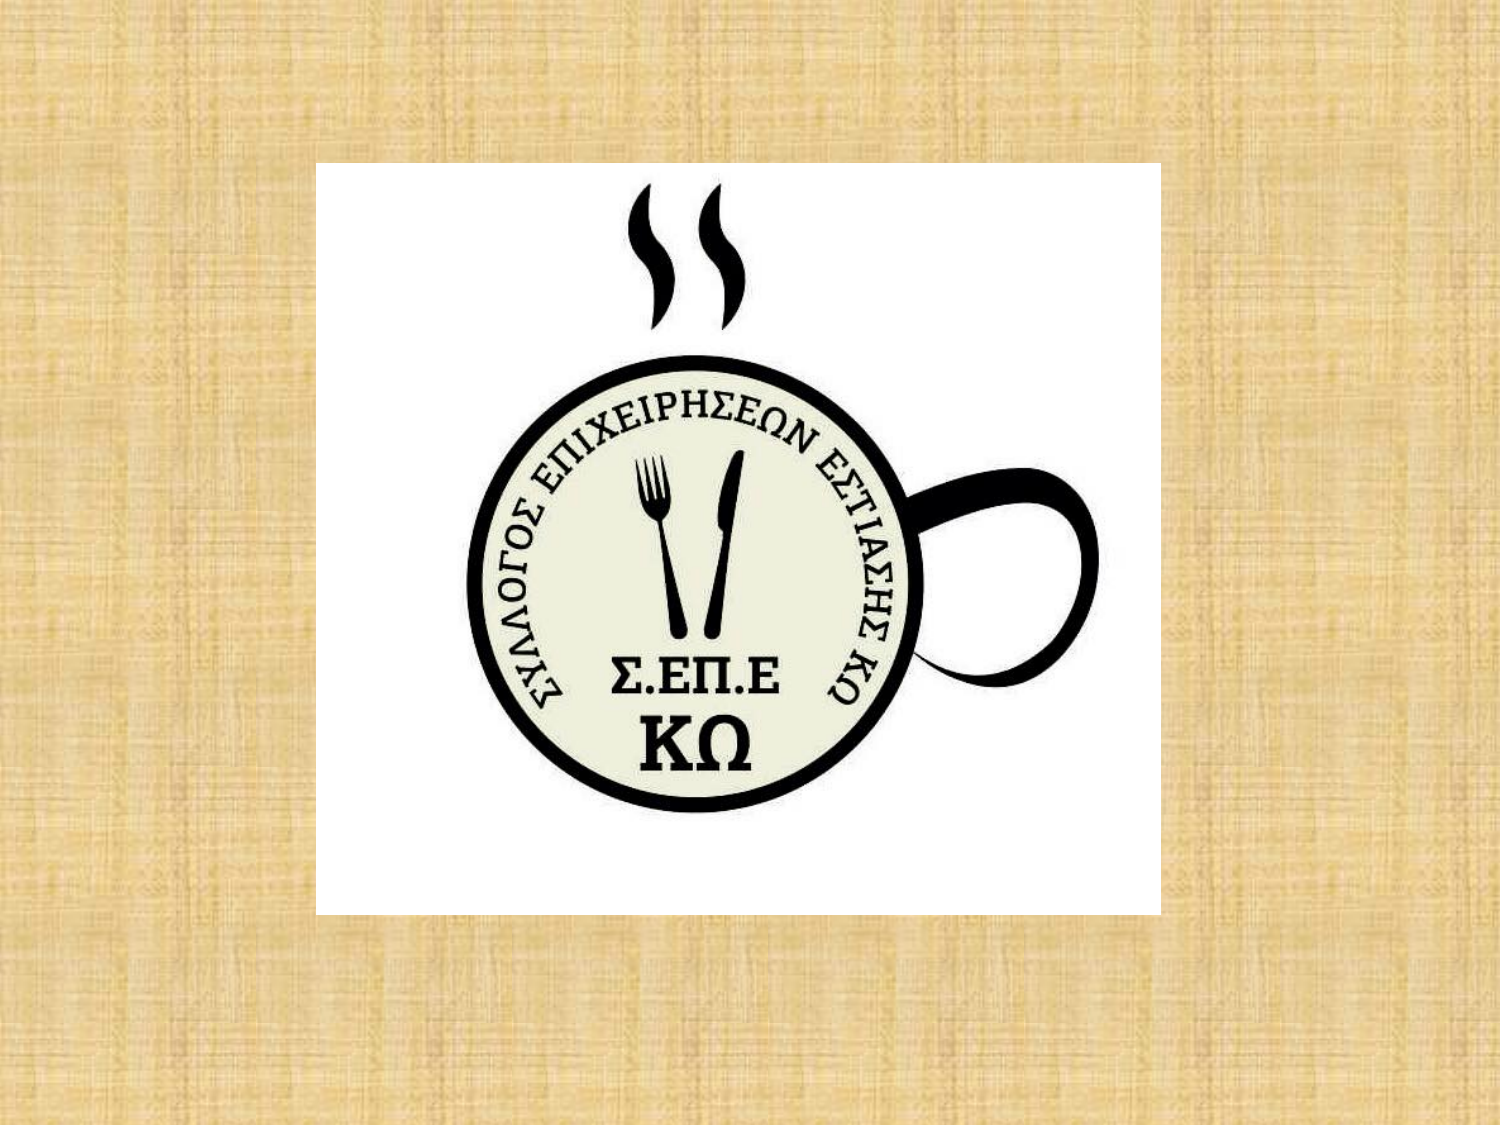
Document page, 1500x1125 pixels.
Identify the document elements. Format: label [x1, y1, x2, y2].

picture [0, 0, 1500, 1125]
list [316, 163, 1161, 915]
